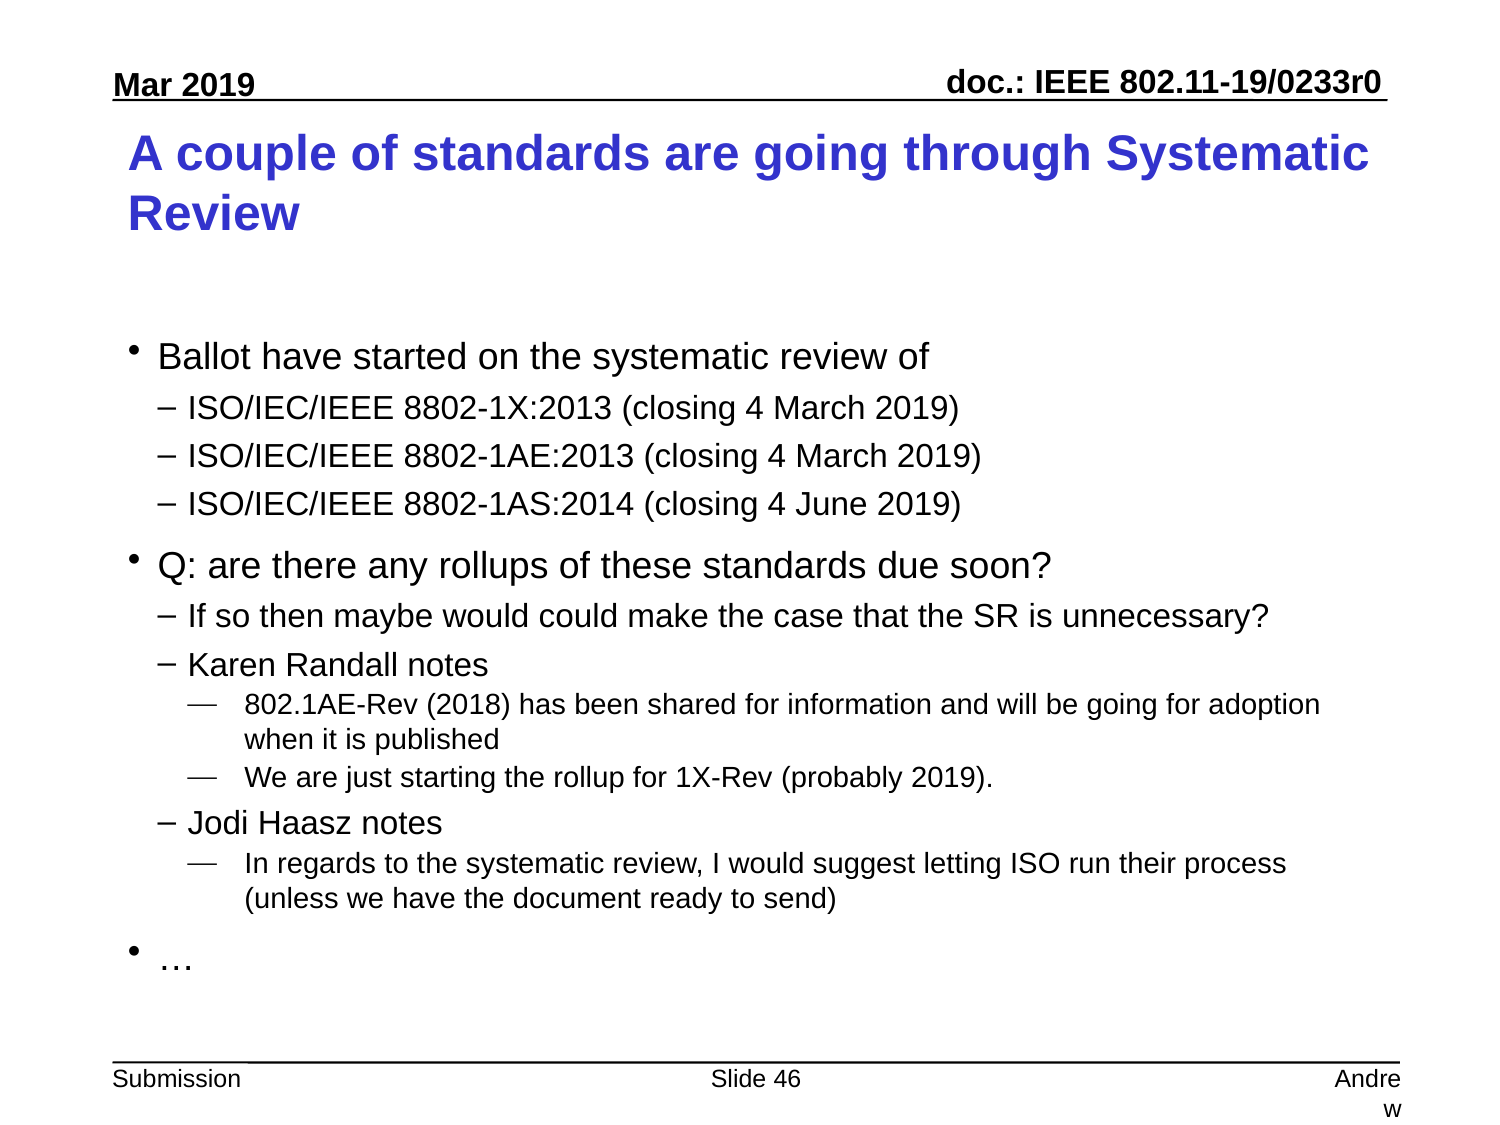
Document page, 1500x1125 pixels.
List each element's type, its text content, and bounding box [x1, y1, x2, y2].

title A couple of standards are going through Systematic Review [112, 112, 1388, 288]
list Ballot have started on the systematic review of ISO/IEC/IEEE 8802-1X:2013 (closing 4 March 2019) ISO/IEC/IEEE 8802-1AE:2013 (closing 4 March 2019) ISO/IEC/IEEE 8802-1AS:2014 (closing 4 June 2019) Q: are there any rollups of these standards due soon? If so then maybe would could make the case that the SR is unnecessary? Karen Randall notes 802.1AE-Rev (2018) has been shared for information and will be going for adoption when it is published We are just starting the rollup for 1X-Rev (probably 2019). Jodi Haasz notes In regards to the systematic review, I would suggest letting ISO run their process (unless we have the document ready to send) … [112, 324, 1388, 1000]
footer Andrew Myles, Cisco [1320, 1061, 1402, 1093]
slide_number Slide 46 [709, 1061, 803, 1093]
